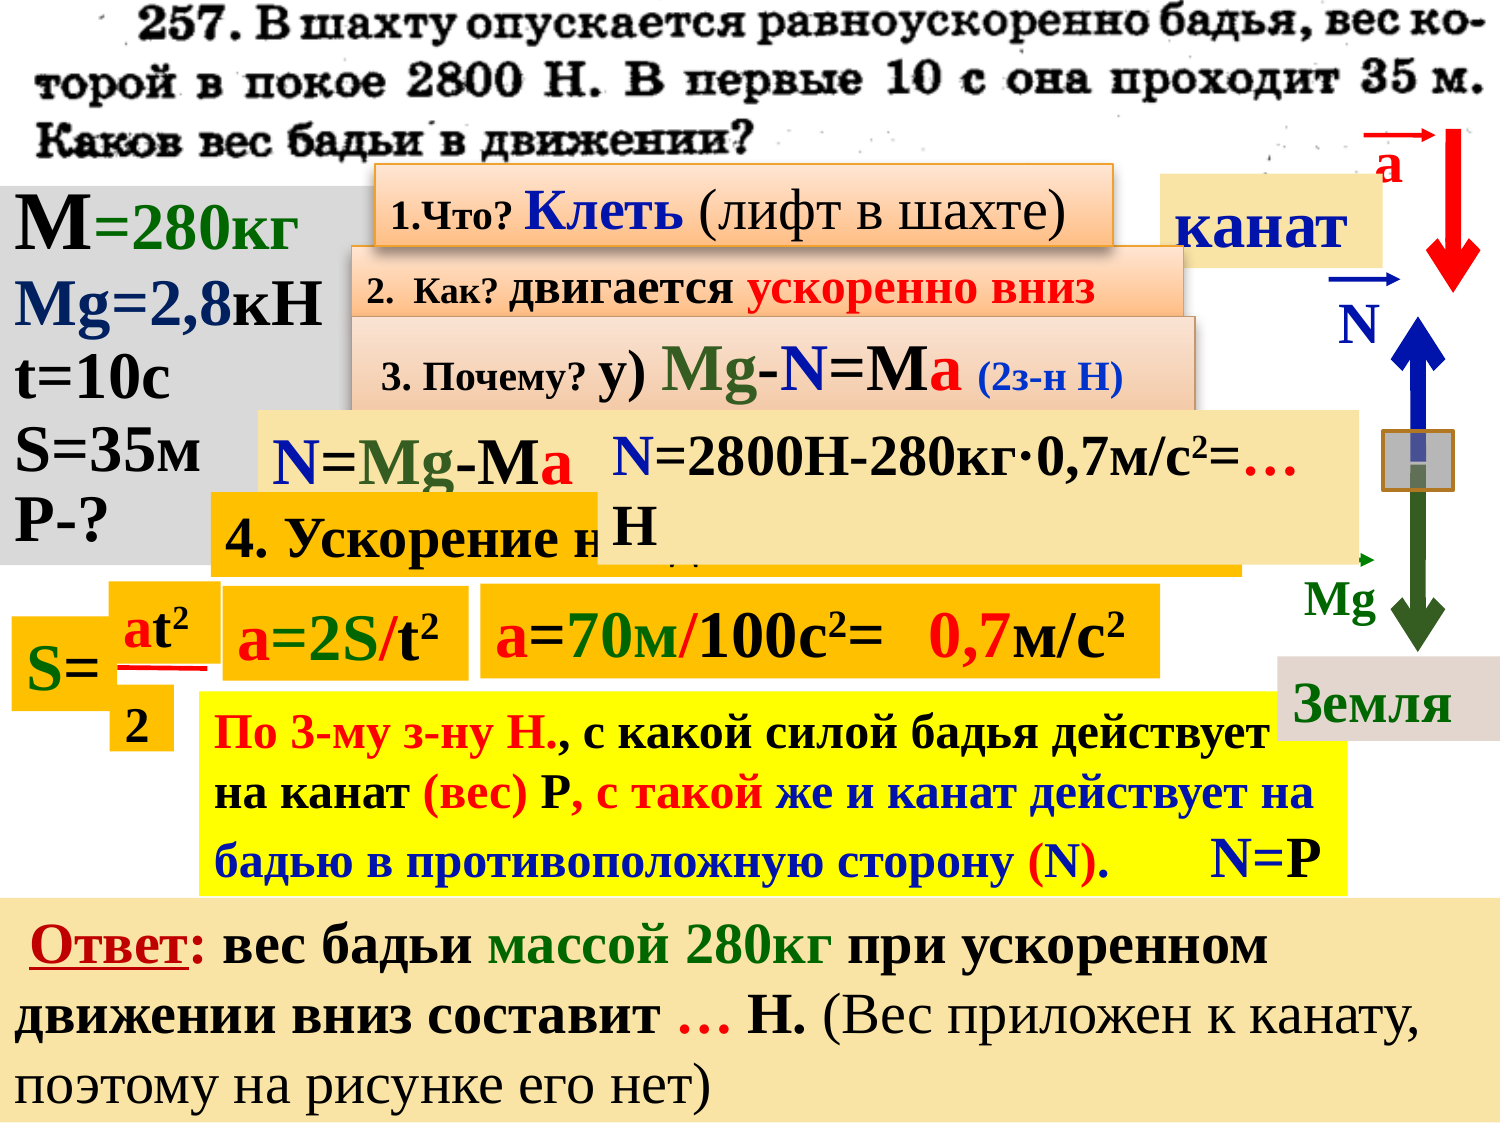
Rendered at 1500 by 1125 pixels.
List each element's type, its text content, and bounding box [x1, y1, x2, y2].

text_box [108, 580, 221, 752]
text_box Ответ: вес бадьи массой 280кг при ускоренном движении вниз составит … Н. (Вес приложен к канату, поэтому на рисунке его нет) [0, 897, 1500, 1123]
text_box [1359, 116, 1477, 204]
text_box S= [11, 616, 98, 712]
text_box a=2S/t2 [227, 585, 469, 681]
text_box 1.Что? Клеть (лифт в шахте) [374, 195, 1114, 247]
text_box a=70м/100с2= [480, 583, 914, 679]
text_box 2. Как? двигается ускоренно вниз [351, 245, 1184, 316]
text_box M=280кг Mg=2,8кН t=10c S=35м Р-? [0, 193, 364, 566]
text_box Земля [1277, 656, 1500, 741]
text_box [1288, 557, 1407, 635]
picture [0, 0, 1500, 177]
text_box 4. Ускорение найдём из кинематики [210, 492, 1243, 577]
text_box 3. Почему? y) Mg-N=Ma (2з-н Н) [351, 316, 1196, 410]
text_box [1323, 277, 1442, 364]
text_box По 3-му з-ну Н., с какой силой бадья действует на канат (вес) Р, с такой же и канат действует на бадью в противоположную сторону (N). N=P [199, 691, 1348, 897]
text_box [1381, 429, 1455, 492]
text_box N=Mg-Ma [257, 410, 597, 492]
text_box 0,7м/с2 [914, 583, 1161, 679]
text_box канат [1160, 195, 1383, 269]
text_box N=2800Н-280кг·0,7м/с2=…Н [597, 410, 1360, 565]
